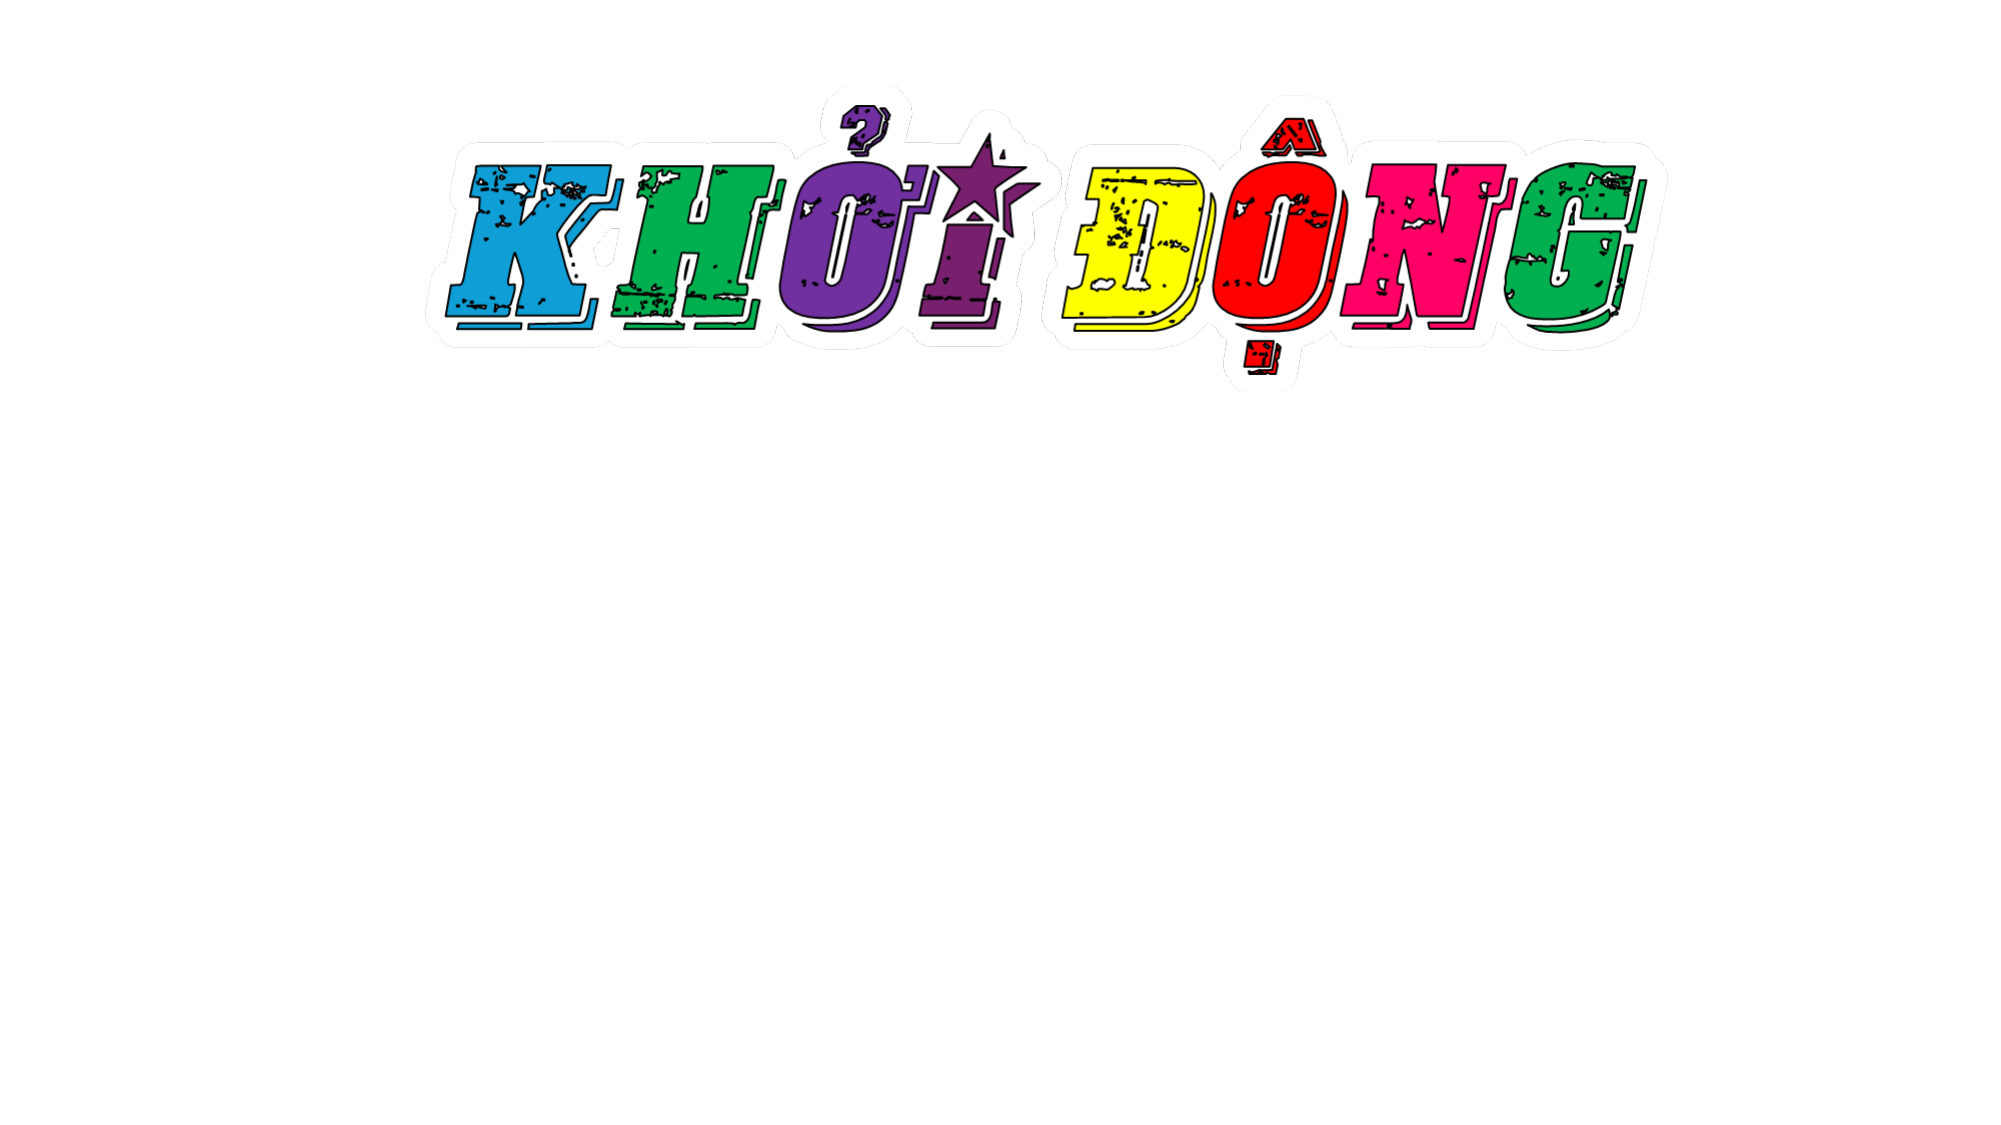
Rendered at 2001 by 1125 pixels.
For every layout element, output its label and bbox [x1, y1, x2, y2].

picture [184, 81, 1900, 393]
